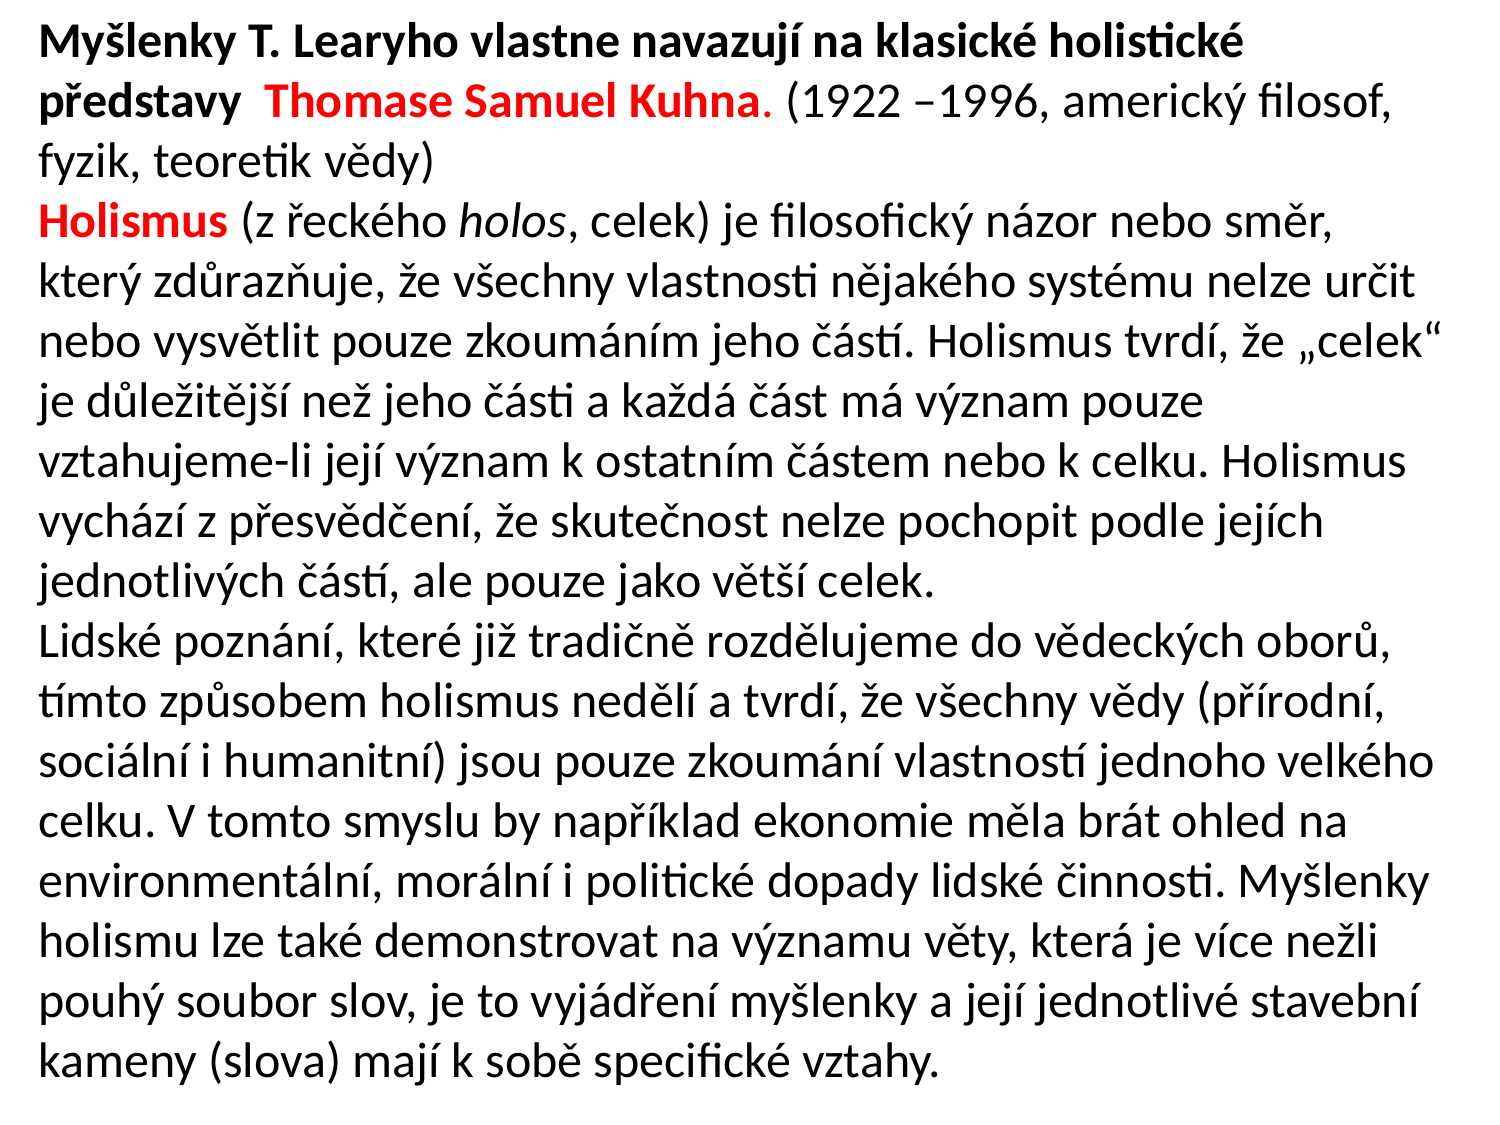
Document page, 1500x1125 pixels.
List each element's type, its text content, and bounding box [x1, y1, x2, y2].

text_box Myšlenky T. Learyho vlastne navazují na klasické holistické představy Thomase Samuel Kuhna. (1922 –1996, americký filosof, fyzik, teoretik vědy) Holismus (z řeckého holos, celek) je filosofický názor nebo směr, který zdůrazňuje, že všechny vlastnosti nějakého systému nelze určit nebo vysvětlit pouze zkoumáním jeho částí. Holismus tvrdí, že „celek“ je důležitější než jeho části a každá část má význam pouze vztahujeme-li její význam k ostatním částem nebo k celku. Holismus vychází z přesvědčení, že skutečnost nelze pochopit podle jejích jednotlivých částí, ale pouze jako větší celek. Lidské poznání, které již tradičně rozdělujeme do vědeckých oborů, tímto způsobem holismus nedělí a tvrdí, že všechny vědy (přírodní, sociální i humanitní) jsou pouze zkoumání vlastností jednoho velkého celku. V tomto smyslu by například ekonomie měla brát ohled na environmentální, morální i politické dopady lidské činnosti. Myšlenky holismu lze také demonstrovat na významu věty, která je více nežli pouhý soubor slov, je to vyjádření myšlenky a její jednotlivé stavební kameny (slova) mají k sobě specifické vztahy. [23, 0, 1465, 1125]
